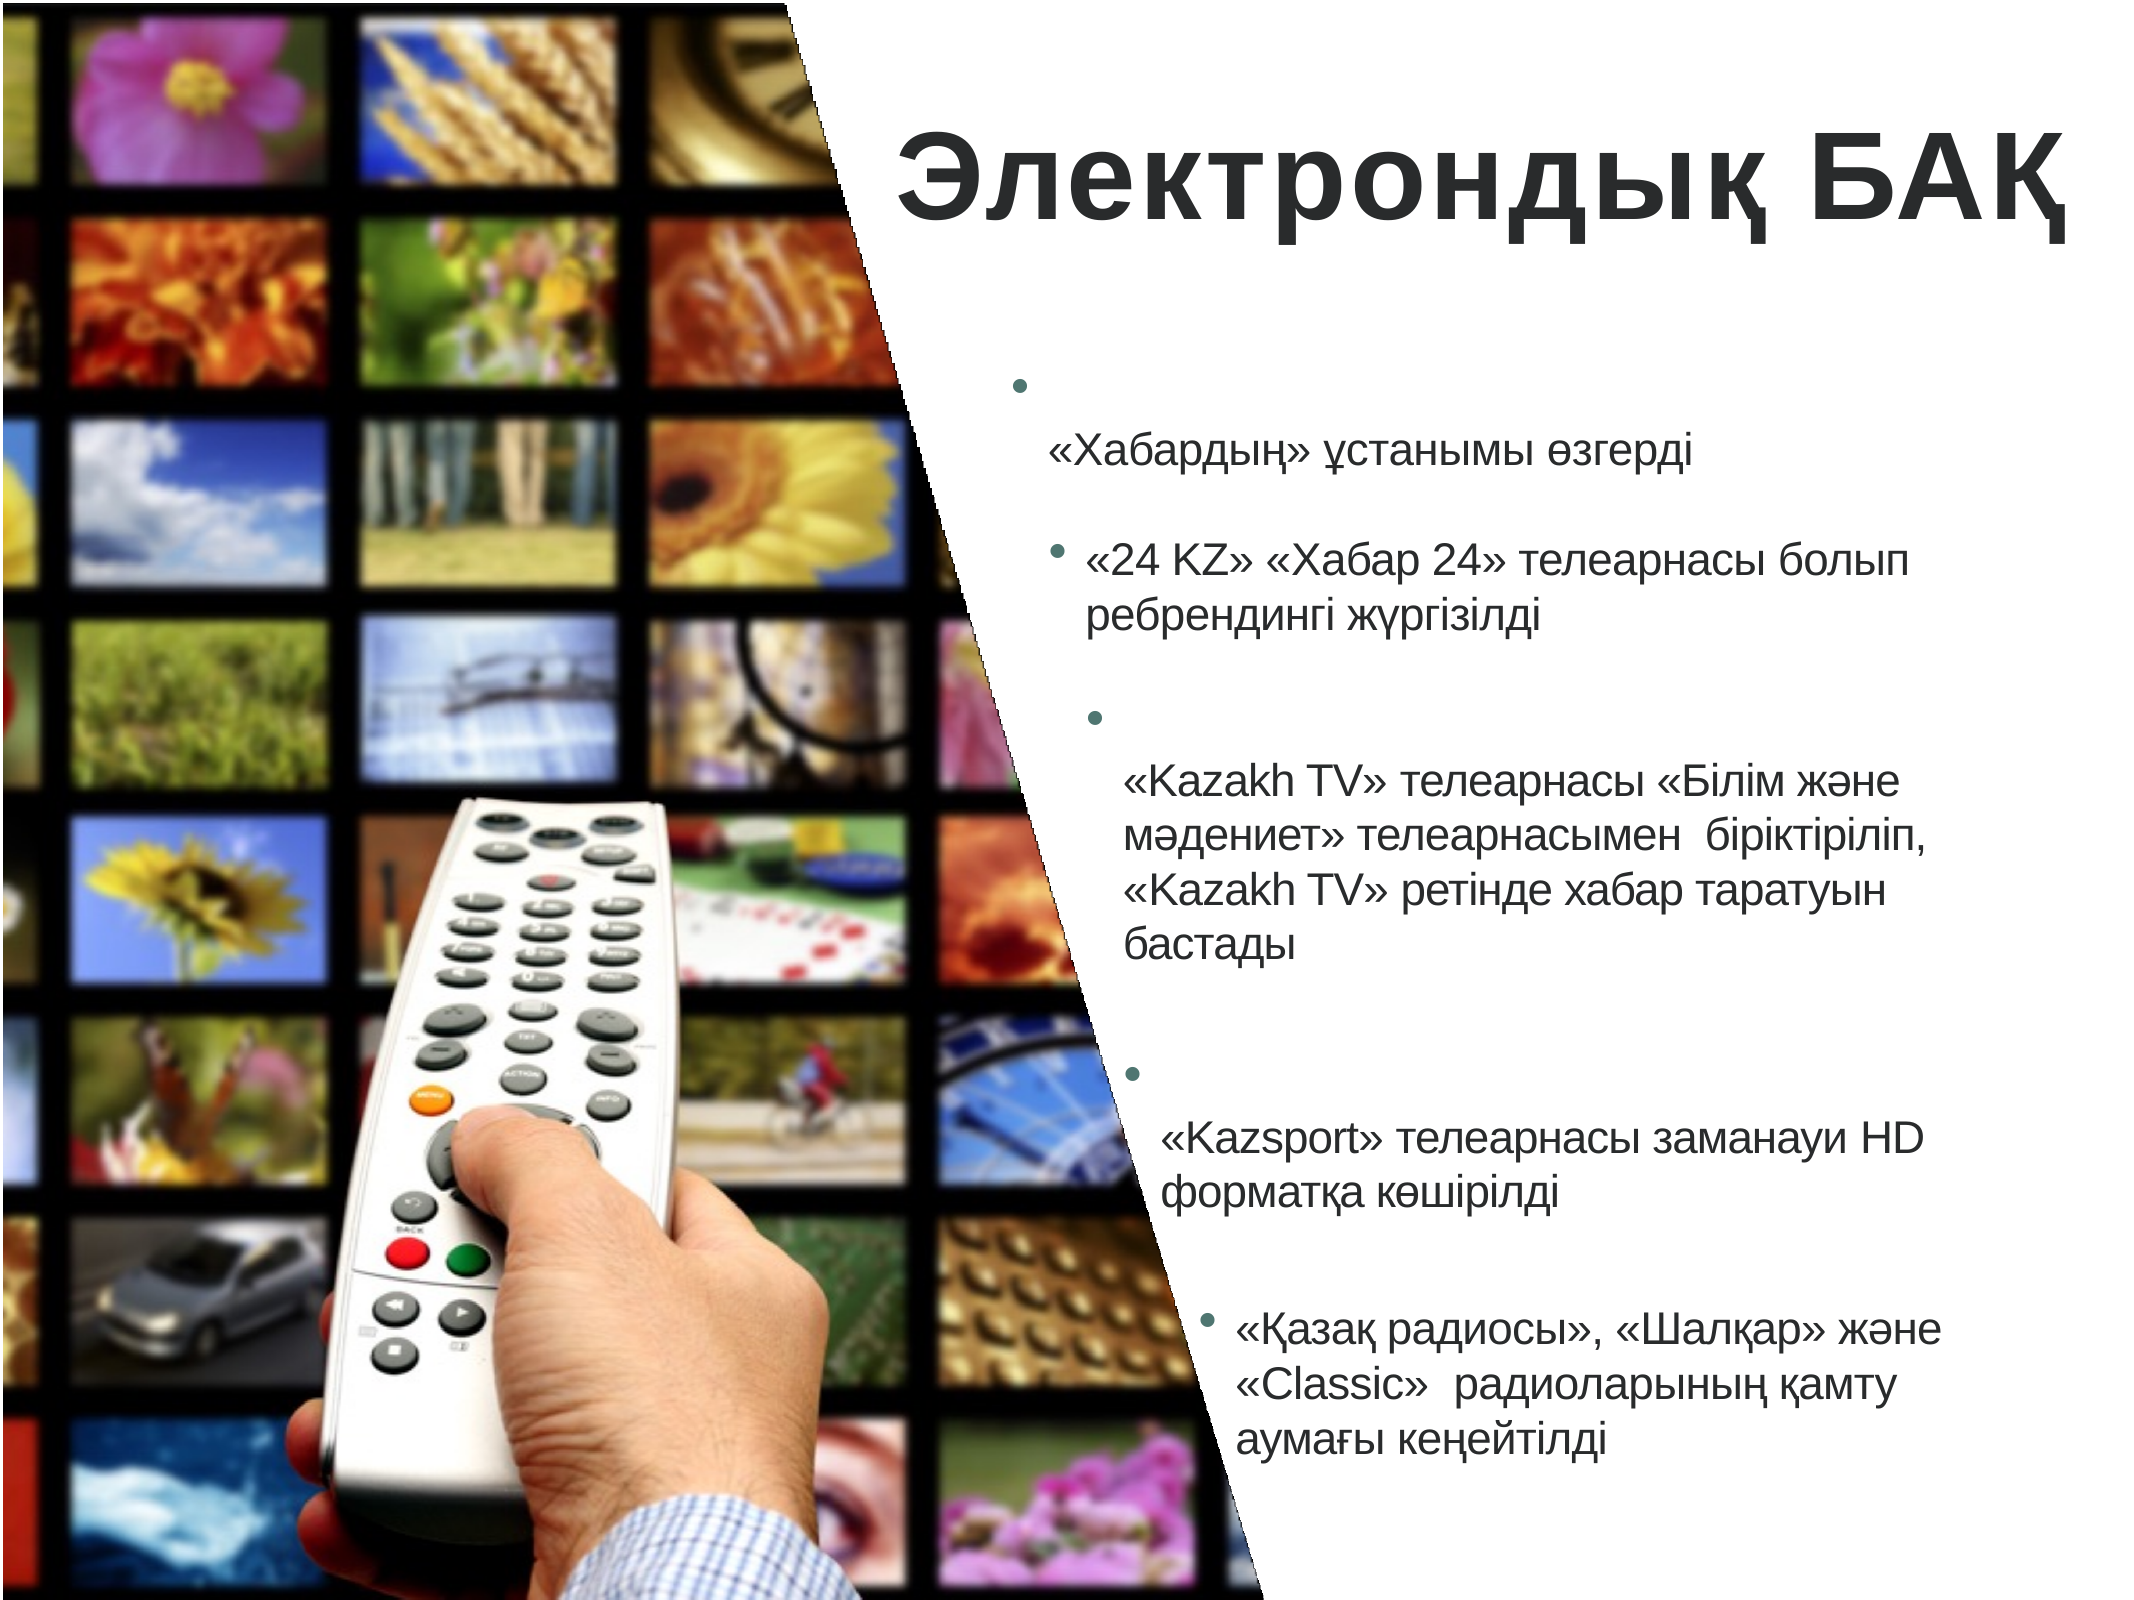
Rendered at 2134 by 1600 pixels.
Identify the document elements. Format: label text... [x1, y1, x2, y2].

title Электрондық БАҚ [66, 62, 2134, 362]
text_box [0, 0, 1264, 1600]
list «Хабардың» ұстанымы өзгерді «24 KZ» «Хабар 24» телеарнасы болып ребрендингі жүргізілді «Kazakh TV» телеарнасы «Білім және мәдениет» телеарнасымен біріктіріліп, «Kazakh TV» ретінде хабар таратуын бастады «Kazsport» телеарнасы заманауи HD форматқа көшірілді «Қазақ радиосы», «Шалқар» және «Classic» радиоларының қамту аумағы кеңейтілді [76, 364, 2057, 1464]
